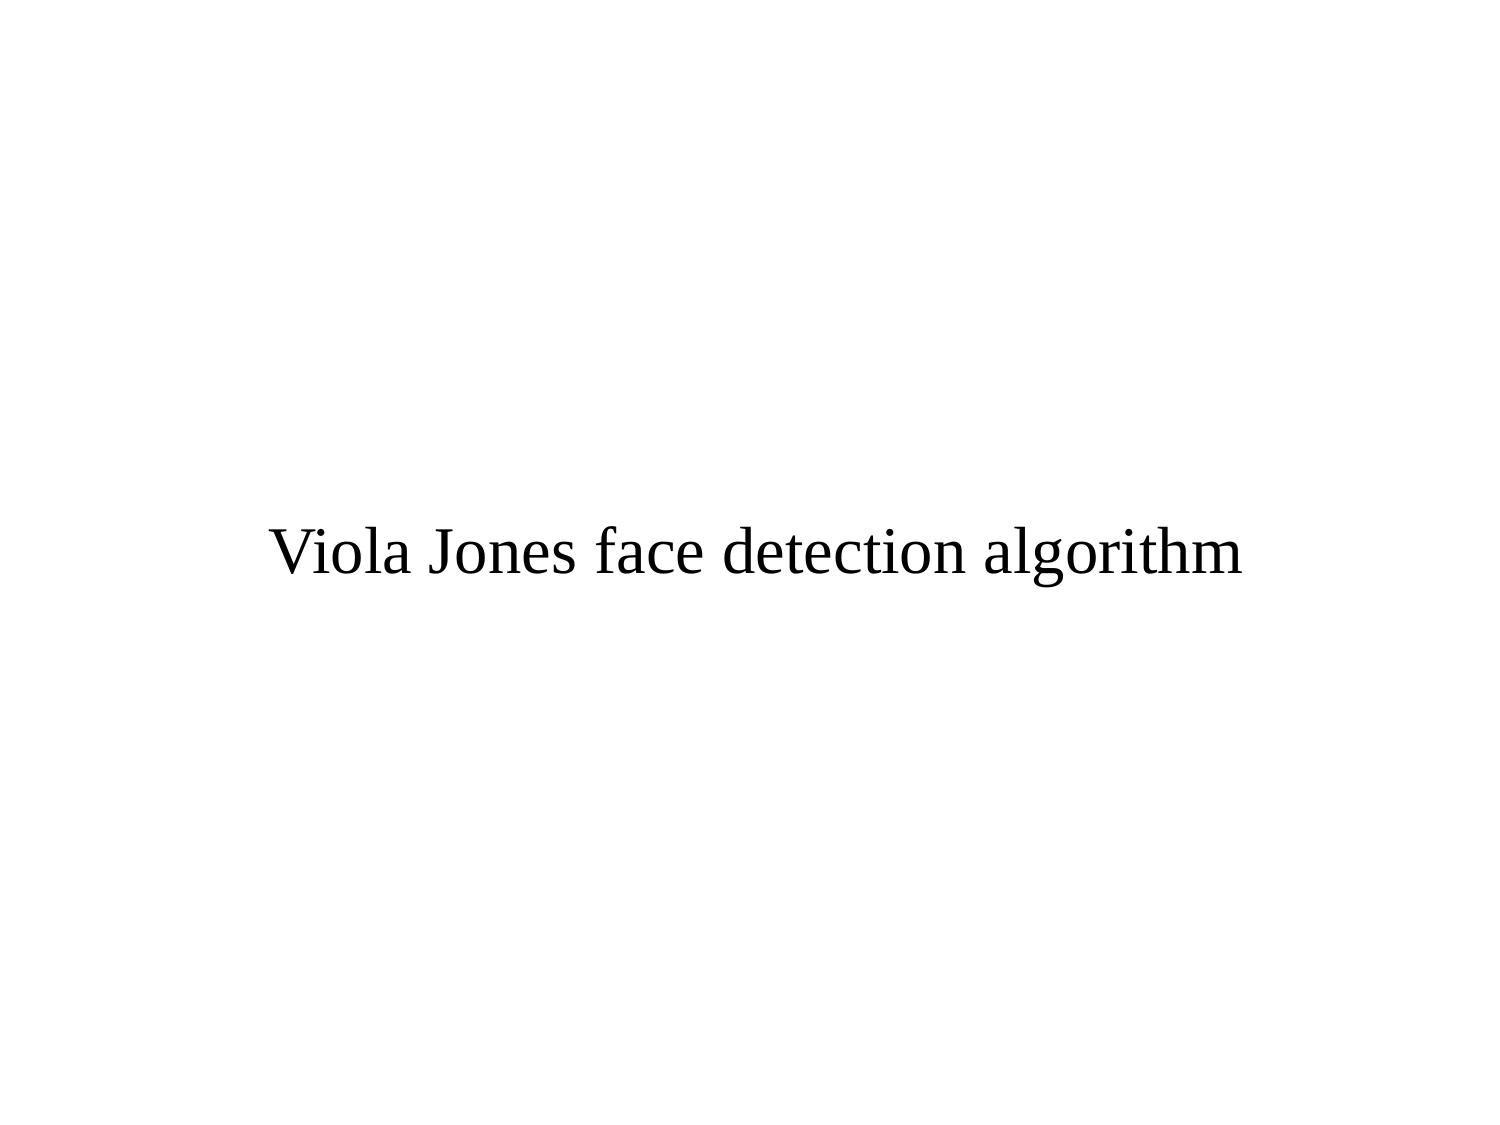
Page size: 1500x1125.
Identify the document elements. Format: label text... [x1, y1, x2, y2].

text_box Viola Jones face detection algorithm [253, 499, 1261, 595]
